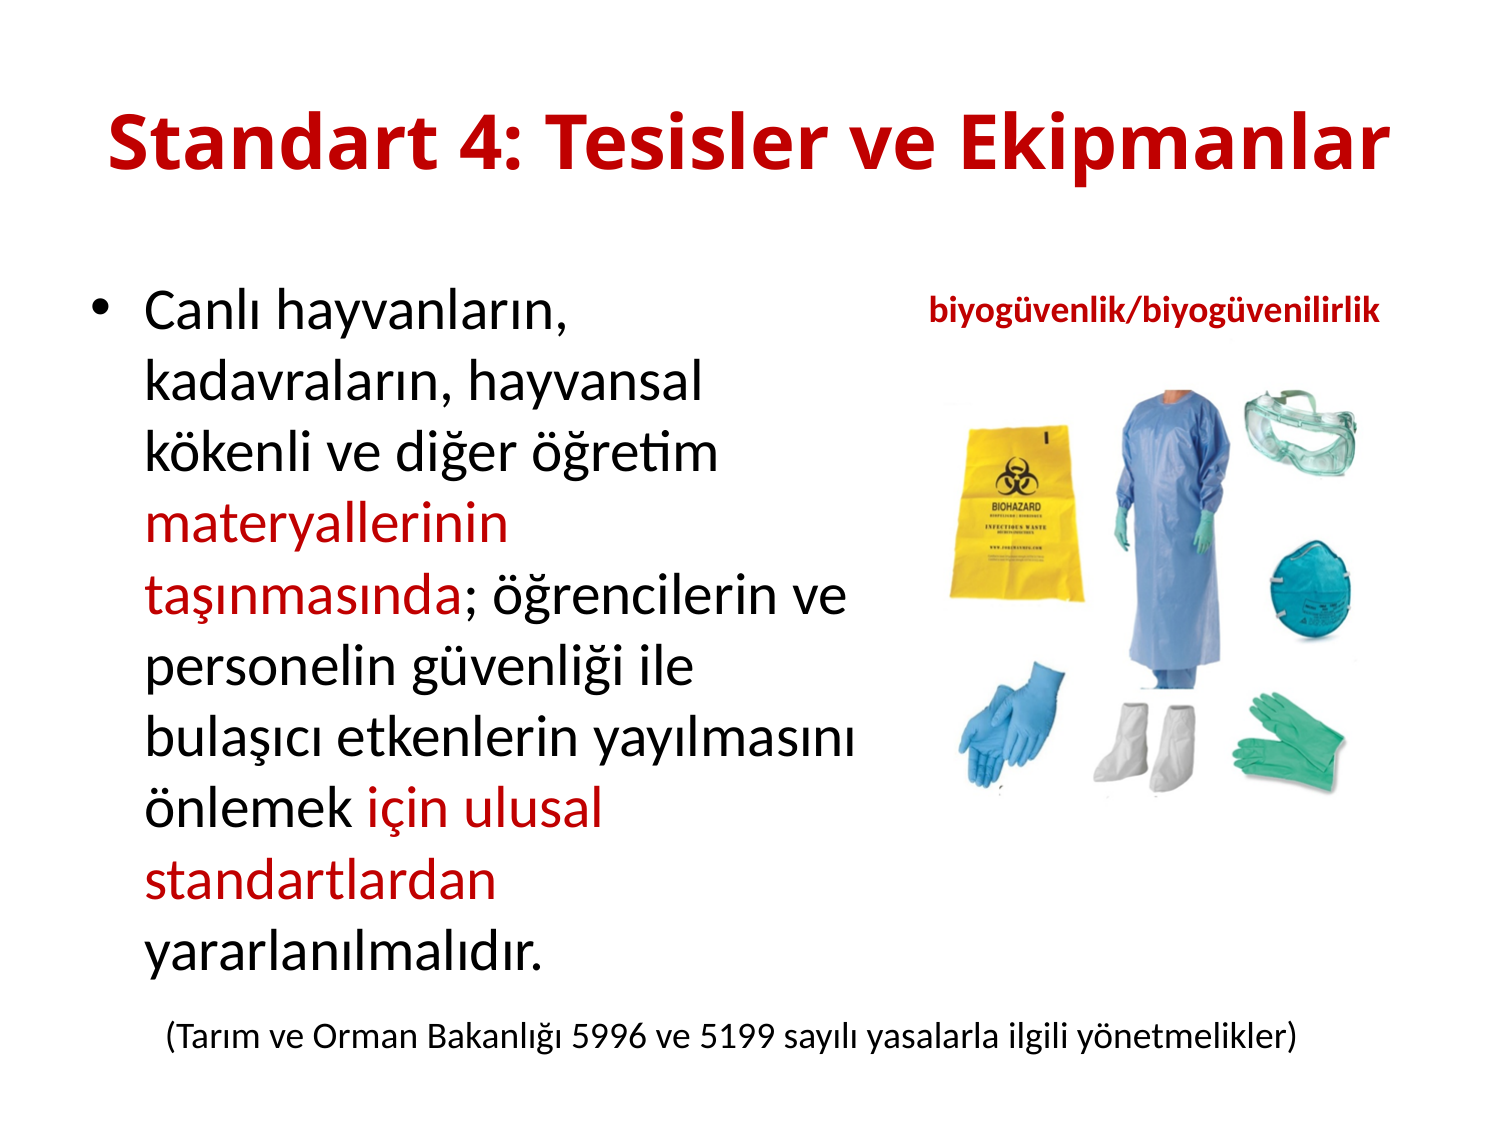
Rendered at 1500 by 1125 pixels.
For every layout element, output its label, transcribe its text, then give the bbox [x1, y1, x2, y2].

picture [883, 338, 1409, 889]
list Canlı hayvanların, kadavraların, hayvansal kökenli ve diğer öğretim materyallerinin taşınmasında; öğrencilerin ve personelin güvenliği ile bulaşıcı etkenlerin yayılmasını önlemek için ulusal standartlardan yararlanılmalıdır. [75, 262, 875, 1005]
text_box biyogüvenlik/biyogüvenilirlik [913, 277, 1405, 336]
text_box (Tarım ve Orman Bakanlığı 5996 ve 5199 sayılı yasalarla ilgili yönetmelikler) [149, 1003, 1363, 1063]
title Standart 4: Tesisler ve Ekipmanlar [75, 45, 1425, 233]
